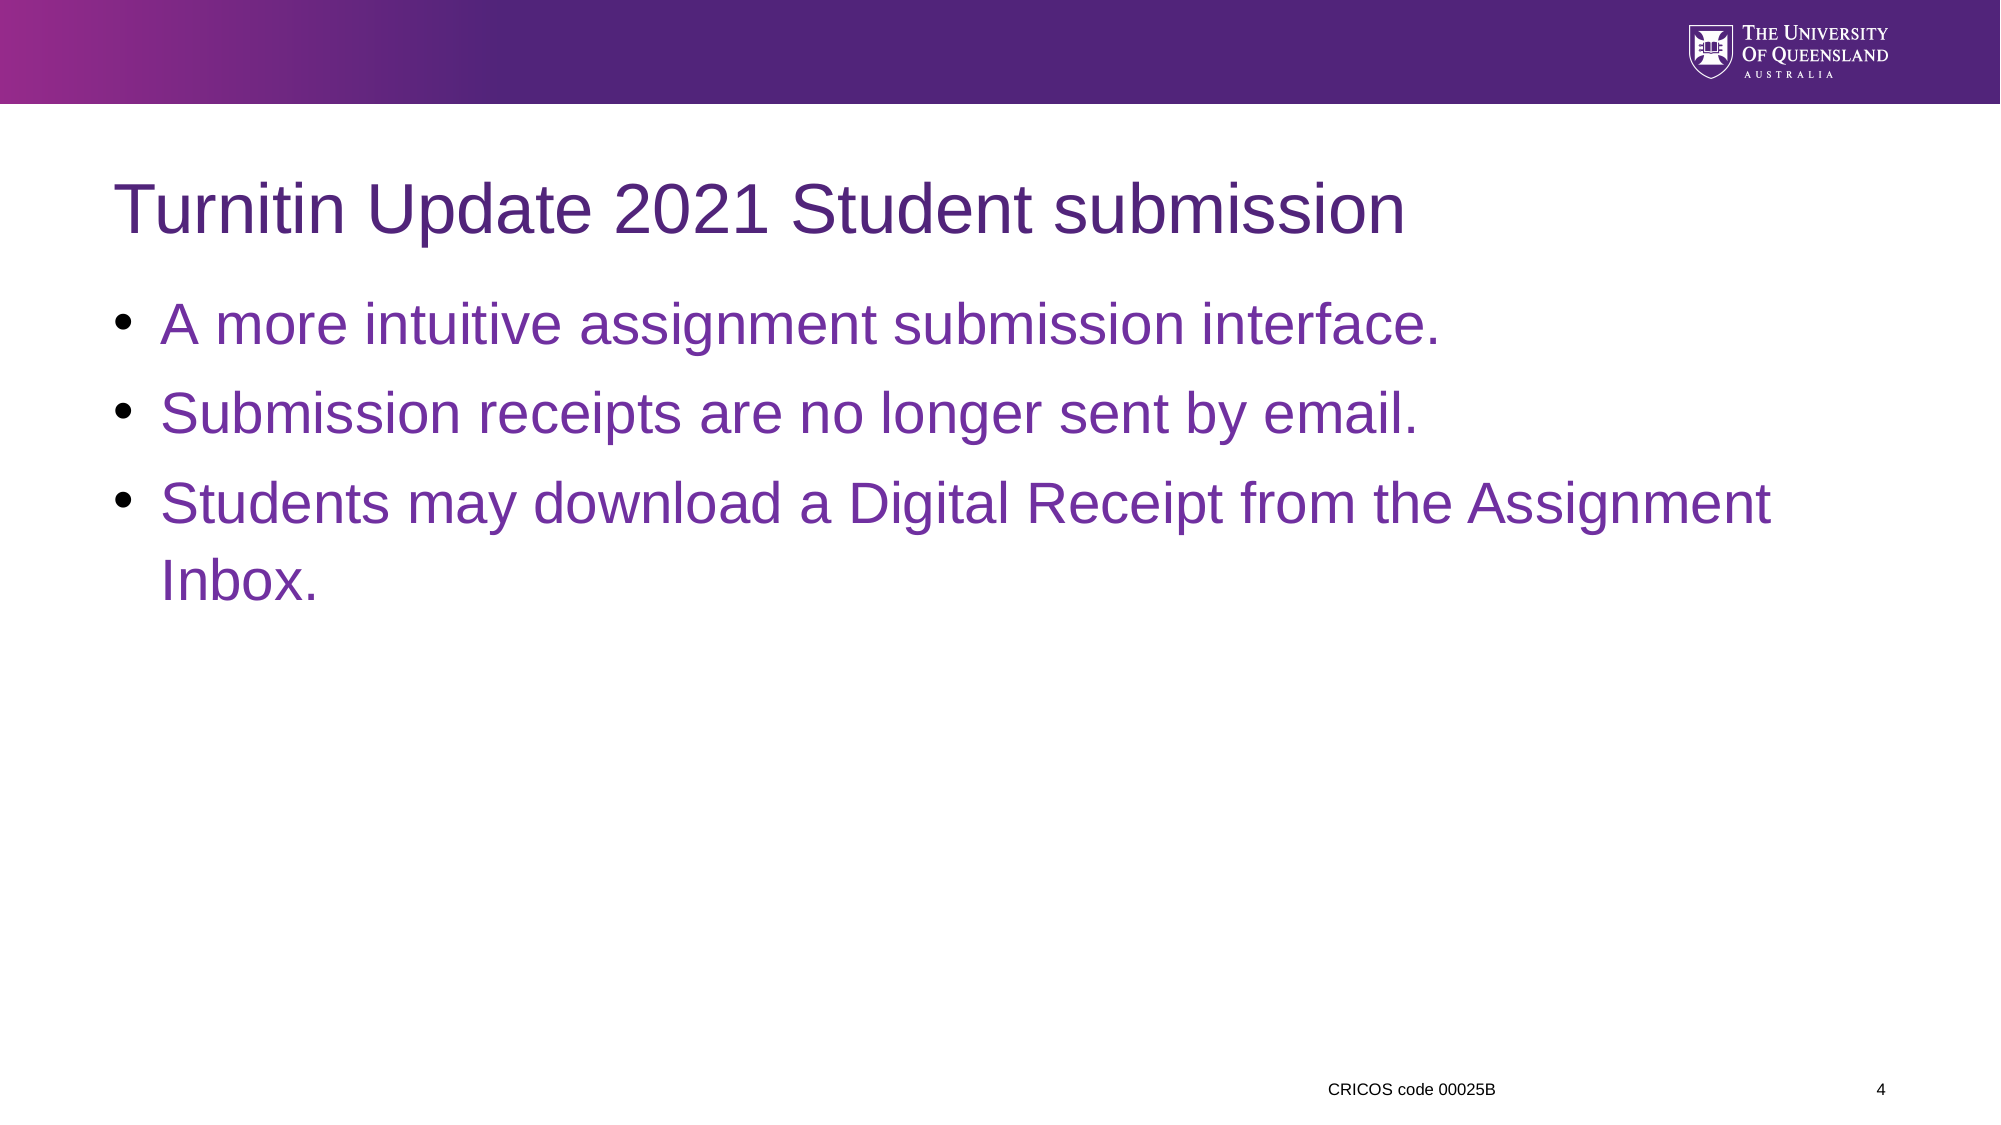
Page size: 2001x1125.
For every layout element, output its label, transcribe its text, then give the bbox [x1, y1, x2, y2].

slide_number 4 [1838, 1069, 1886, 1109]
picture [1689, 25, 1888, 79]
title Turnitin Update 2021 Student submission [114, 172, 1886, 250]
list A more intuitive assignment submission interface. Submission receipts are no longer sent by email. Students may download a Digital Receipt from the Assignment Inbox. [114, 278, 1883, 1035]
